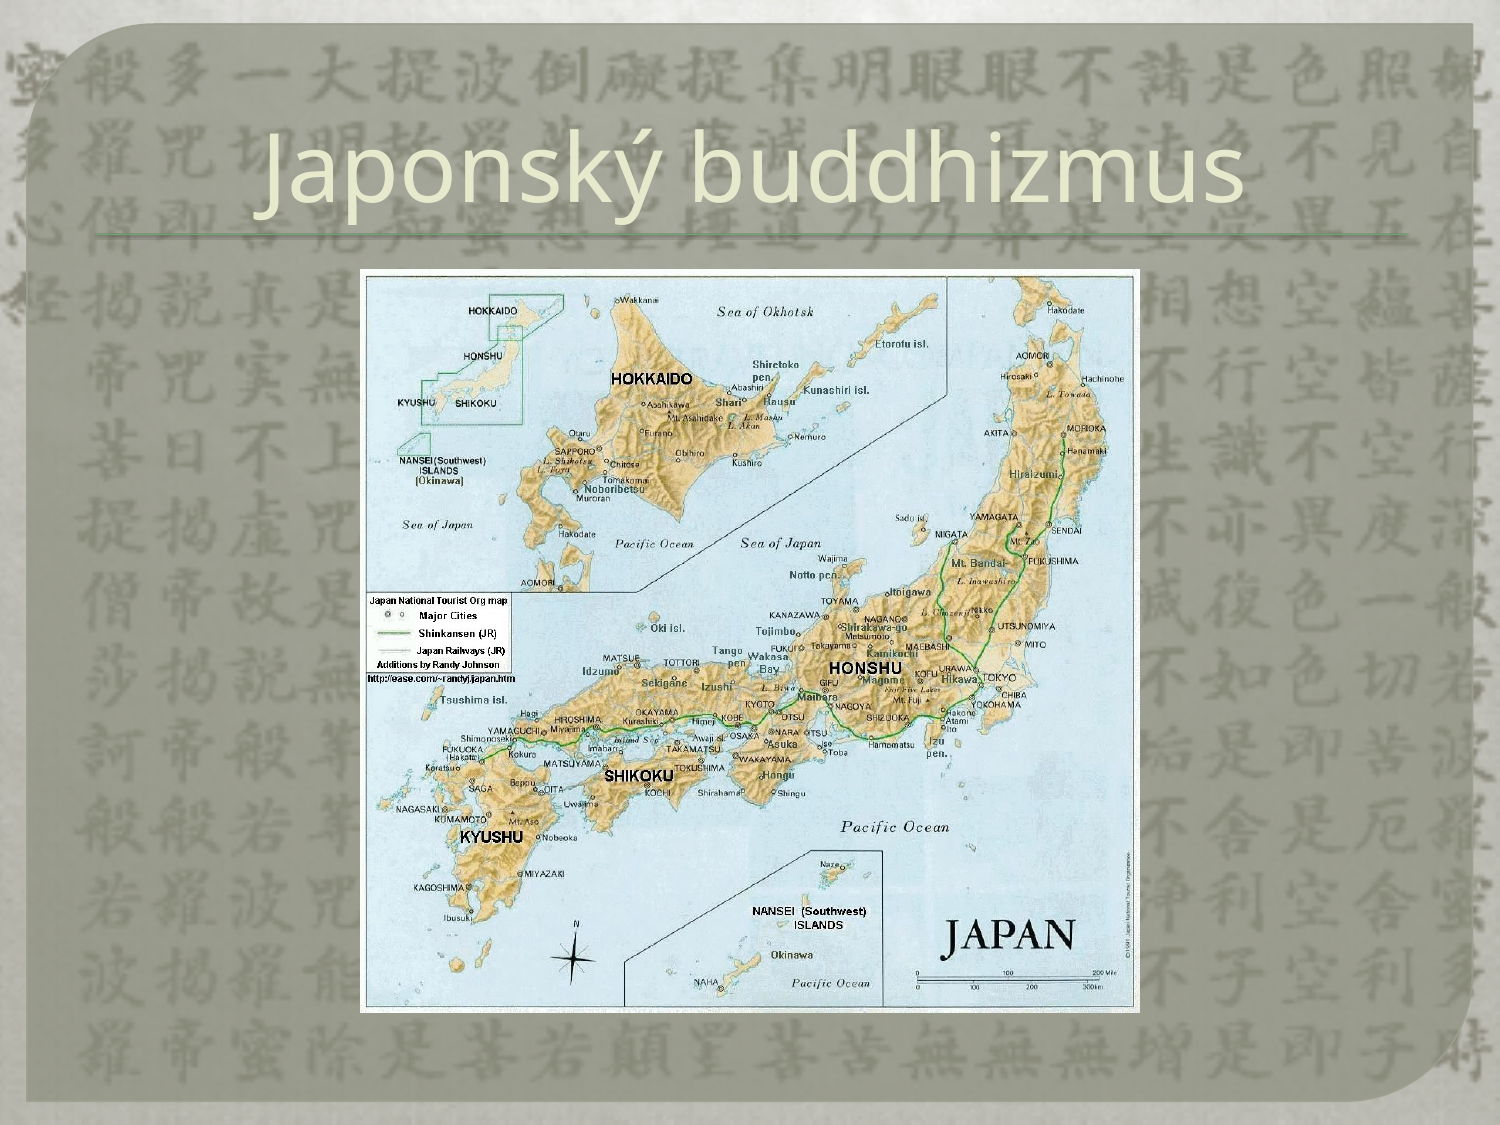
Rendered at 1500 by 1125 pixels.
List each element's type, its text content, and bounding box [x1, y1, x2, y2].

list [360, 269, 1140, 1013]
title Japonský buddhizmus [75, 41, 1425, 230]
